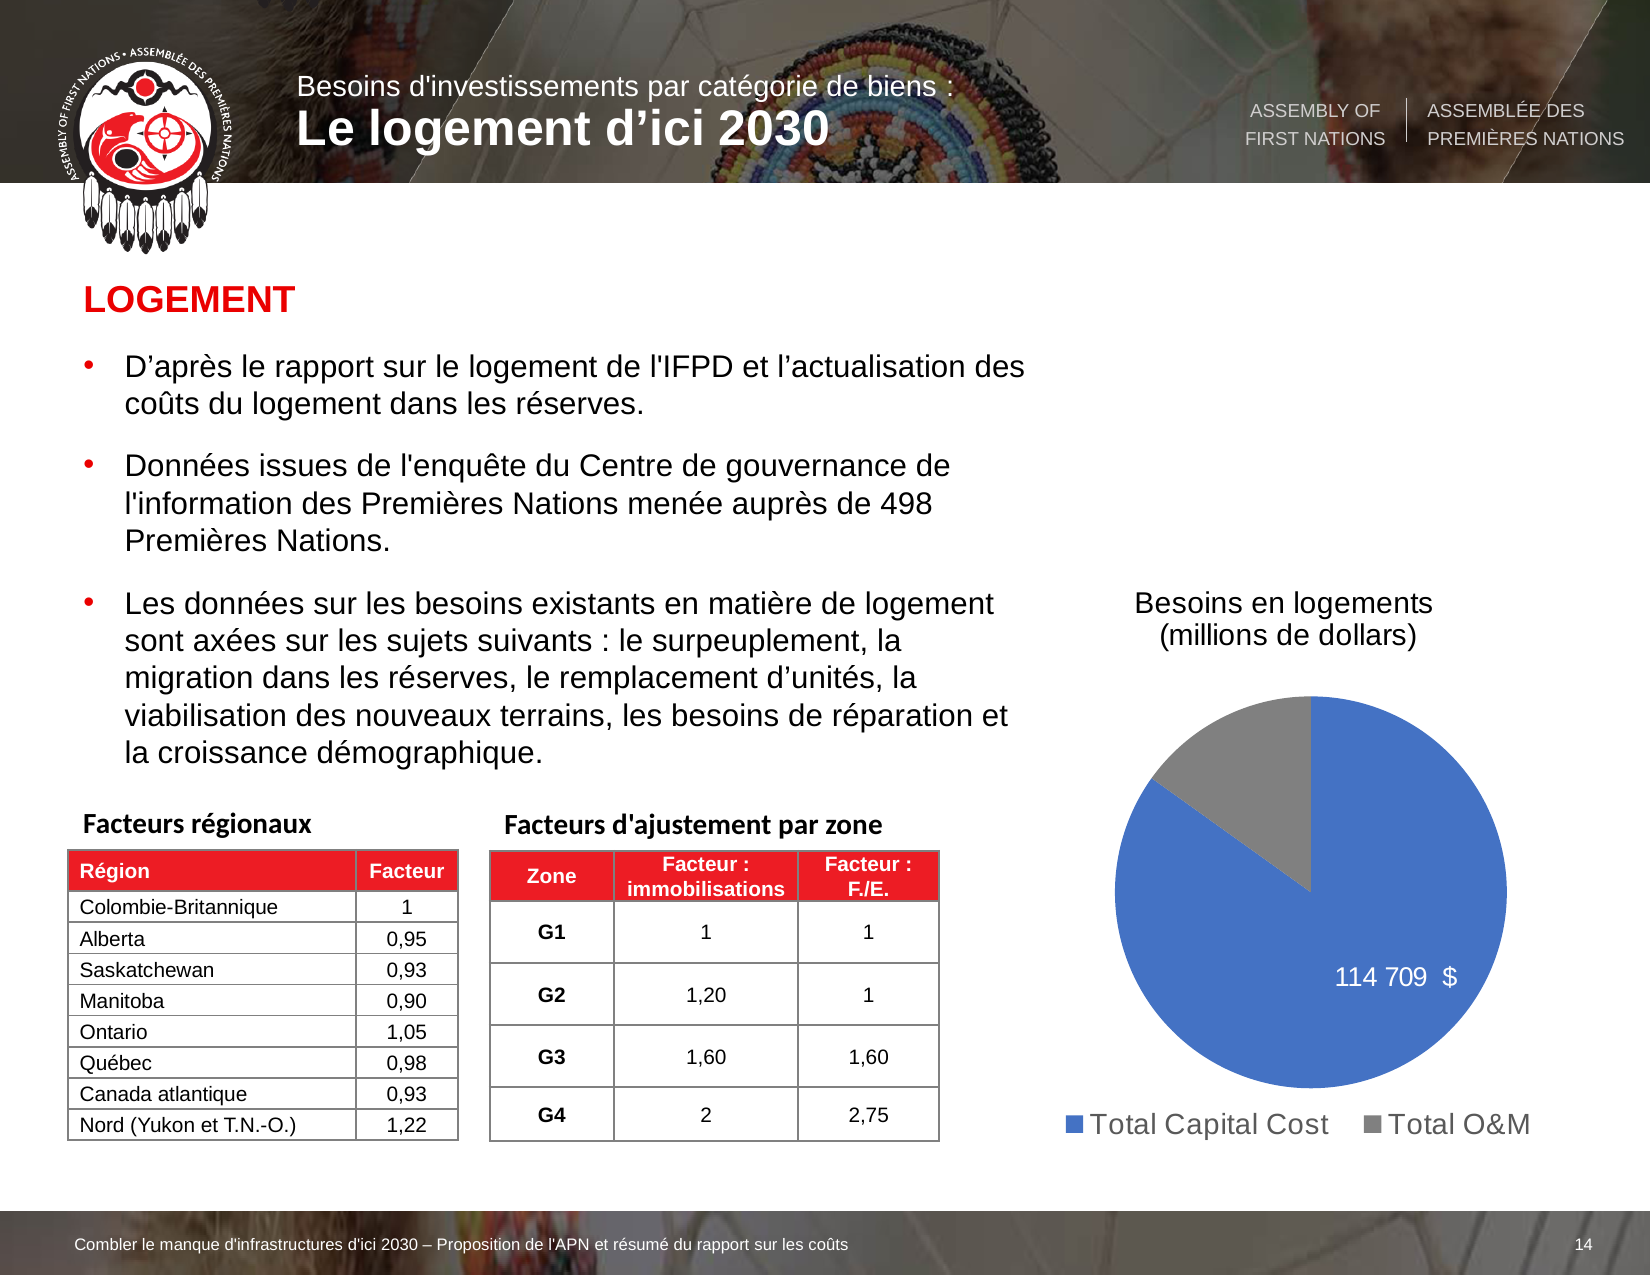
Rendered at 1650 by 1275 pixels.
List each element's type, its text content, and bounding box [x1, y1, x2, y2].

text_box Besoins d'investissements par catégorie de biens : Le logement d’ici 2030 [281, 61, 1257, 154]
table_header Zone [491, 852, 613, 900]
table_cell 1 [799, 902, 938, 962]
chart [965, 515, 1650, 1172]
text_box Facteurs régionaux [68, 797, 494, 848]
table_cell G2 [491, 964, 613, 1024]
table_cell 1,60 [615, 1026, 797, 1086]
table_cell 0,93 [357, 1079, 457, 1108]
table_cell Nord (Yukon et T.N.-O.) [69, 1110, 355, 1139]
table_cell 0,90 [357, 985, 457, 1015]
table_cell 1,20 [615, 964, 797, 1024]
table_cell Manitoba [69, 985, 355, 1015]
table_cell 0,93 [357, 954, 457, 984]
table_cell 1,60 [799, 1026, 938, 1086]
table_cell 1 [615, 902, 797, 962]
table_header Région [69, 851, 355, 890]
table_cell 1,05 [357, 1016, 457, 1046]
picture [0, 0, 1650, 261]
table_cell G1 [491, 902, 613, 962]
table_cell 2 [615, 1088, 797, 1140]
table_cell Colombie-Britannique [69, 892, 355, 921]
table_cell Ontario [69, 1016, 355, 1046]
table_cell G4 [491, 1088, 613, 1140]
table_cell Québec [69, 1048, 355, 1077]
table_cell 0,98 [357, 1048, 457, 1077]
picture [0, 1211, 1650, 1275]
table_header Facteur : immobilisations [615, 852, 797, 900]
slide_number 14 [1428, 1226, 1608, 1275]
table_cell 1 [799, 964, 938, 1024]
table_cell 1 [357, 892, 457, 921]
table_header Facteur [357, 851, 457, 890]
table_cell Alberta [69, 923, 355, 953]
text_box Facteurs d'ajustement par zone [489, 798, 939, 849]
table_cell Saskatchewan [69, 954, 355, 984]
list logement D’après le rapport sur le logement de l'IFPD et l’actualisation des coûts du logement dans les réserves. Données issues de l'enquête du Centre de gouvernance de l'information des Premières Nations menée auprès de 498 Premières Nations. Les données sur les besoins existants en matière de logement sont axées sur les sujets suivants : le surpeuplement, la migration dans les réserves, le remplacement d’unités, la viabilisation des nouveaux terrains, les besoins de réparation et la croissance démographique. [68, 272, 1044, 1127]
table_cell G3 [491, 1026, 613, 1086]
table_cell 0,95 [357, 923, 457, 953]
footer Combler le manque d'infrastructures d'ici 2030 – Proposition de l'APN et résumé du rapport sur les coûts [59, 1226, 1043, 1275]
table_cell Canada atlantique [69, 1079, 355, 1108]
table_header Facteur : F./E. [799, 852, 938, 900]
table_cell 2,75 [799, 1088, 938, 1140]
table_cell 1,22 [357, 1110, 457, 1139]
